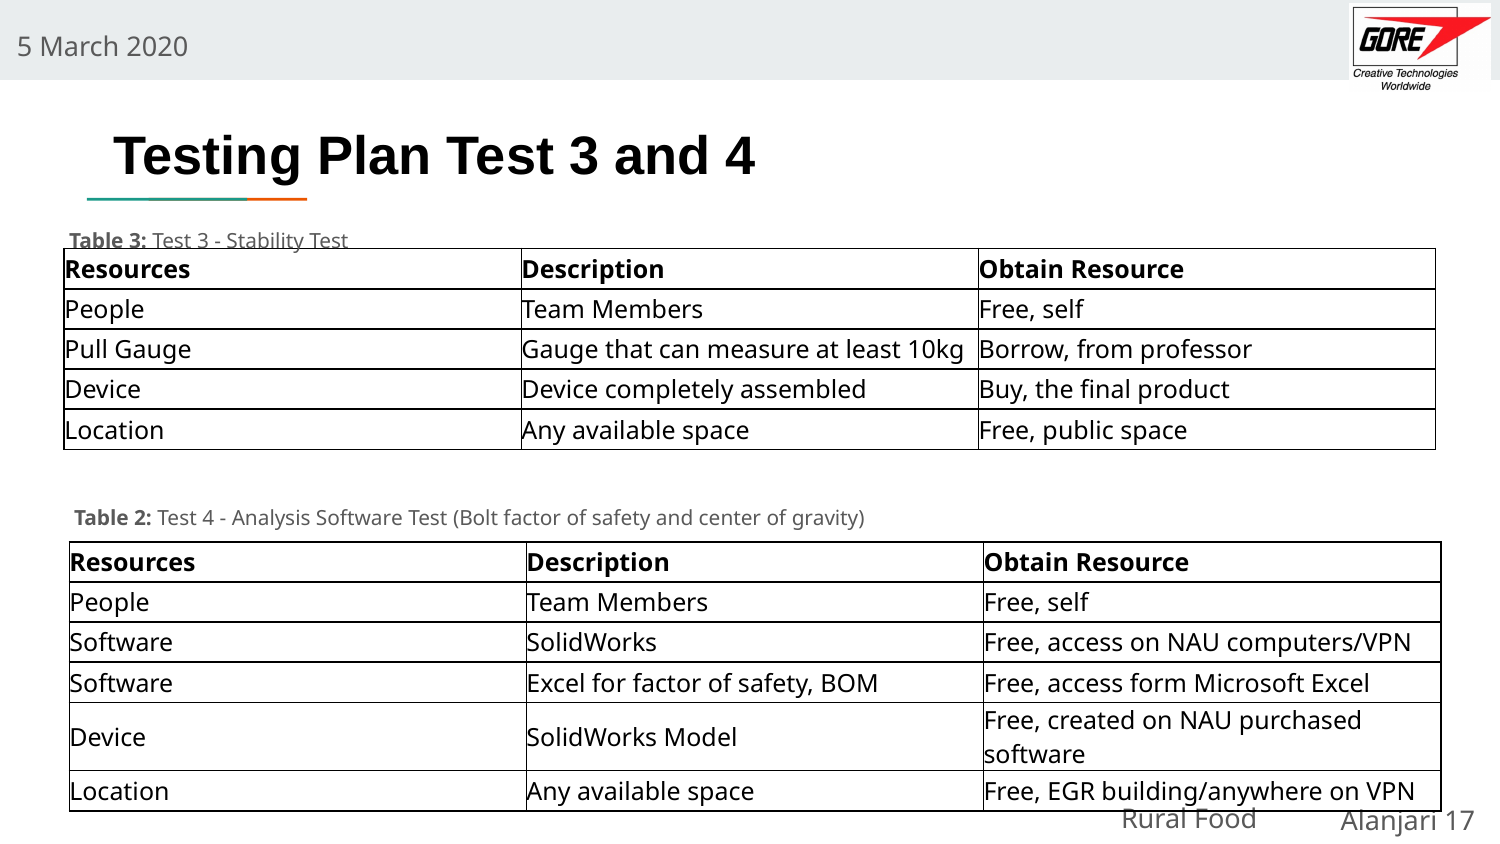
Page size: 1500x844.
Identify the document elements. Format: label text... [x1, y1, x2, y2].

table_cell Software [70, 663, 526, 702]
text_box Table 2: Test 4 - Analysis Software Test (Bolt factor of safety and center of gravity) [59, 485, 1002, 542]
table_header Obtain Resource [979, 249, 1435, 288]
table_header Description [522, 249, 978, 288]
table_cell Gauge that can measure at least 10kg [522, 330, 978, 368]
table_cell Excel for factor of safety, BOM [527, 663, 983, 702]
table_cell Location [65, 410, 521, 449]
table_cell Free, self [984, 583, 1440, 621]
table_cell Any available space [527, 771, 983, 810]
table_header Obtain Resource [984, 543, 1440, 581]
table_cell Device completely assembled [522, 370, 978, 408]
table_cell Free, access on NAU computers/VPN [984, 623, 1440, 661]
table_cell Buy, the final product [979, 370, 1435, 408]
table_cell Location [70, 771, 526, 810]
table_cell Pull Gauge [65, 330, 521, 368]
table_cell Software [70, 623, 526, 661]
table_cell Team Members [527, 583, 983, 621]
table_cell Free, public space [979, 410, 1435, 449]
table_cell People [65, 290, 521, 328]
table_header Description [527, 543, 983, 581]
table_cell Device [65, 370, 521, 408]
table_cell Team Members [522, 290, 978, 328]
table_cell People [70, 583, 526, 621]
table_cell Free, self [979, 290, 1435, 328]
table_cell Device [70, 703, 526, 770]
table_header Resources [65, 265, 521, 288]
table_cell Free, EGR building/anywhere on VPN [984, 771, 1440, 810]
title Testing Plan Test 3 and 4 [98, 105, 1360, 248]
table_cell Any available space [522, 410, 978, 449]
table_cell Free, access form Microsoft Excel [984, 663, 1440, 702]
text_box Table 3: Test 3 - Stability Test [54, 208, 547, 265]
table_cell Borrow, from professor [979, 330, 1435, 368]
table_cell Free, created on NAU purchased software [984, 703, 1440, 770]
text_box Alanjari 17 [1298, 783, 1491, 836]
table_cell SolidWorks [527, 623, 983, 661]
text_box Rural Food Processing [976, 812, 1273, 828]
table_header Resources [70, 543, 526, 581]
text_box 5 March 2020 [1, 9, 283, 56]
table_cell SolidWorks Model [527, 703, 983, 770]
picture [1349, 3, 1491, 92]
